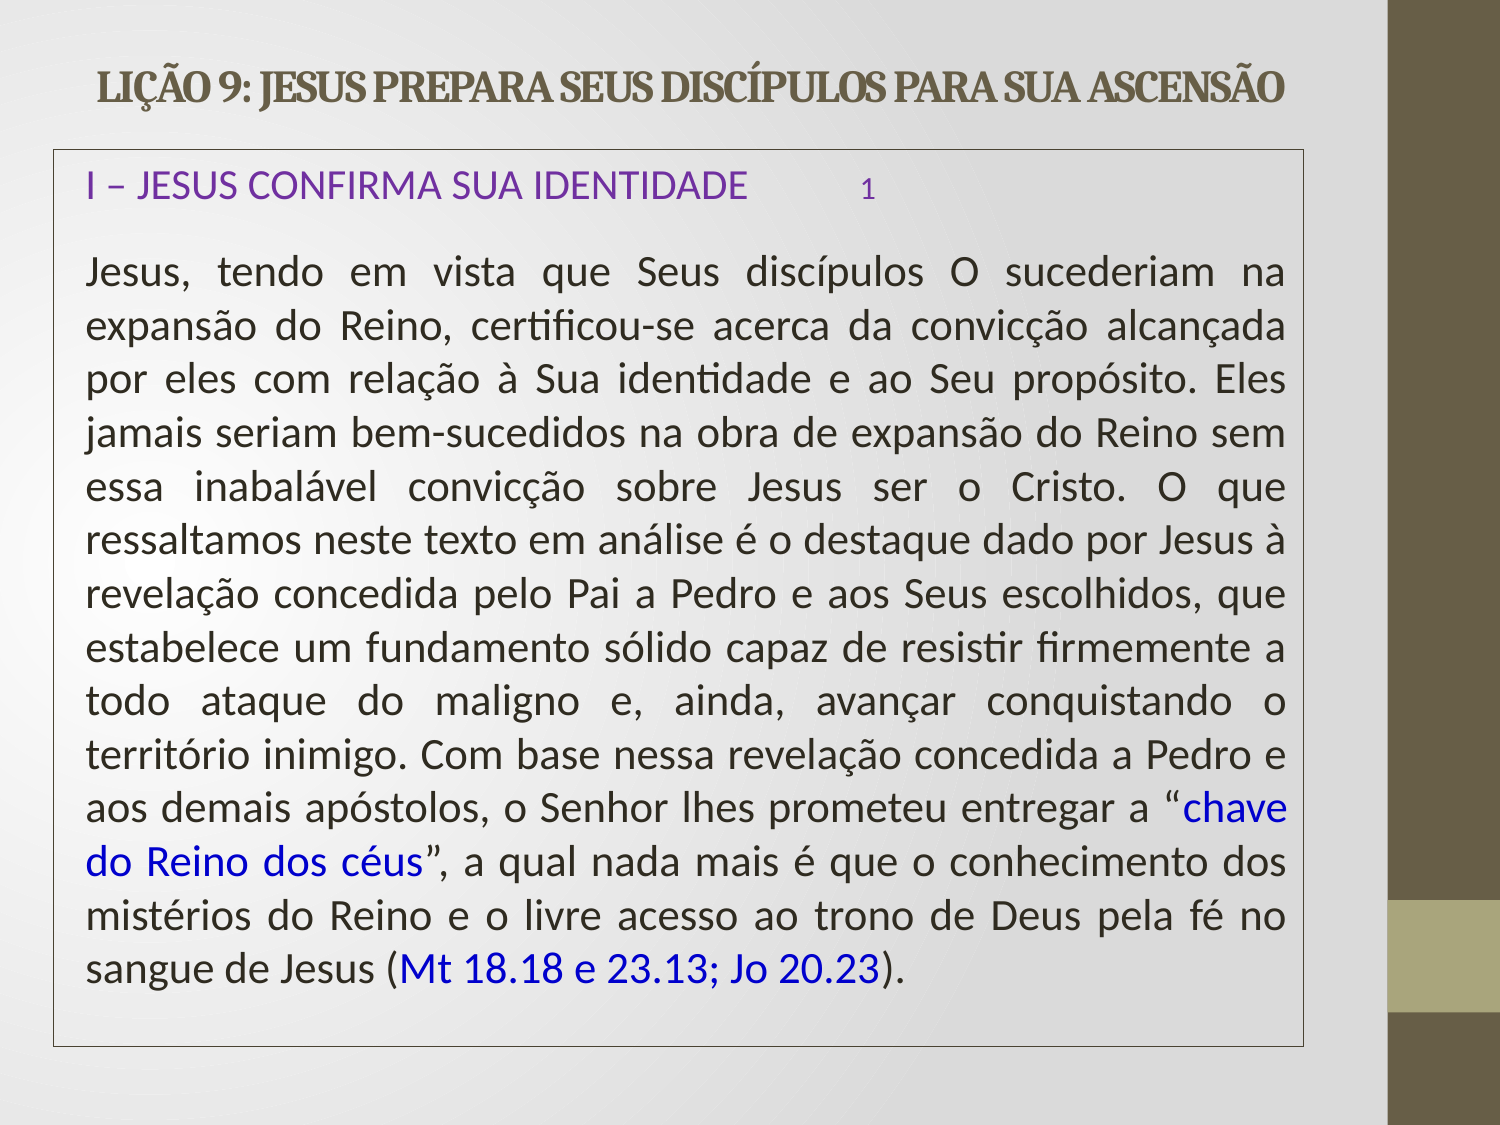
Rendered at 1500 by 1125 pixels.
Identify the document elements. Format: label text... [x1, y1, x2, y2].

title LIÇÃO 9: JESUS PREPARA SEUS DISCÍPULOS PARA SUA ASCENSÃO [53, 19, 1329, 149]
list I – JESUS CONFIRMA SUA IDENTIDADE 1 Jesus, tendo em vista que Seus discípulos O sucederiam na expansão do Reino, certificou-se acerca da convicção alcançada por eles com relação à Sua identidade e ao Seu propósito. Eles jamais seriam bem-sucedidos na obra de expansão do Reino sem essa inabalável convicção sobre Jesus ser o Cristo. O que ressaltamos neste texto em análise é o destaque dado por Jesus à revelação concedida pelo Pai a Pedro e aos Seus escolhidos, que estabelece um fundamento sólido capaz de resistir firmemente a todo ataque do maligno e, ainda, avançar conquistando o território inimigo. Com base nessa revelação concedida a Pedro e aos demais apóstolos, o Senhor lhes prometeu entregar a “chave do Reino dos céus”, a qual nada mais é que o conhecimento dos mistérios do Reino e o livre acesso ao trono de Deus pela fé no sangue de Jesus (Mt 18.18 e 23.13; Jo 20.23). [53, 149, 1304, 1047]
